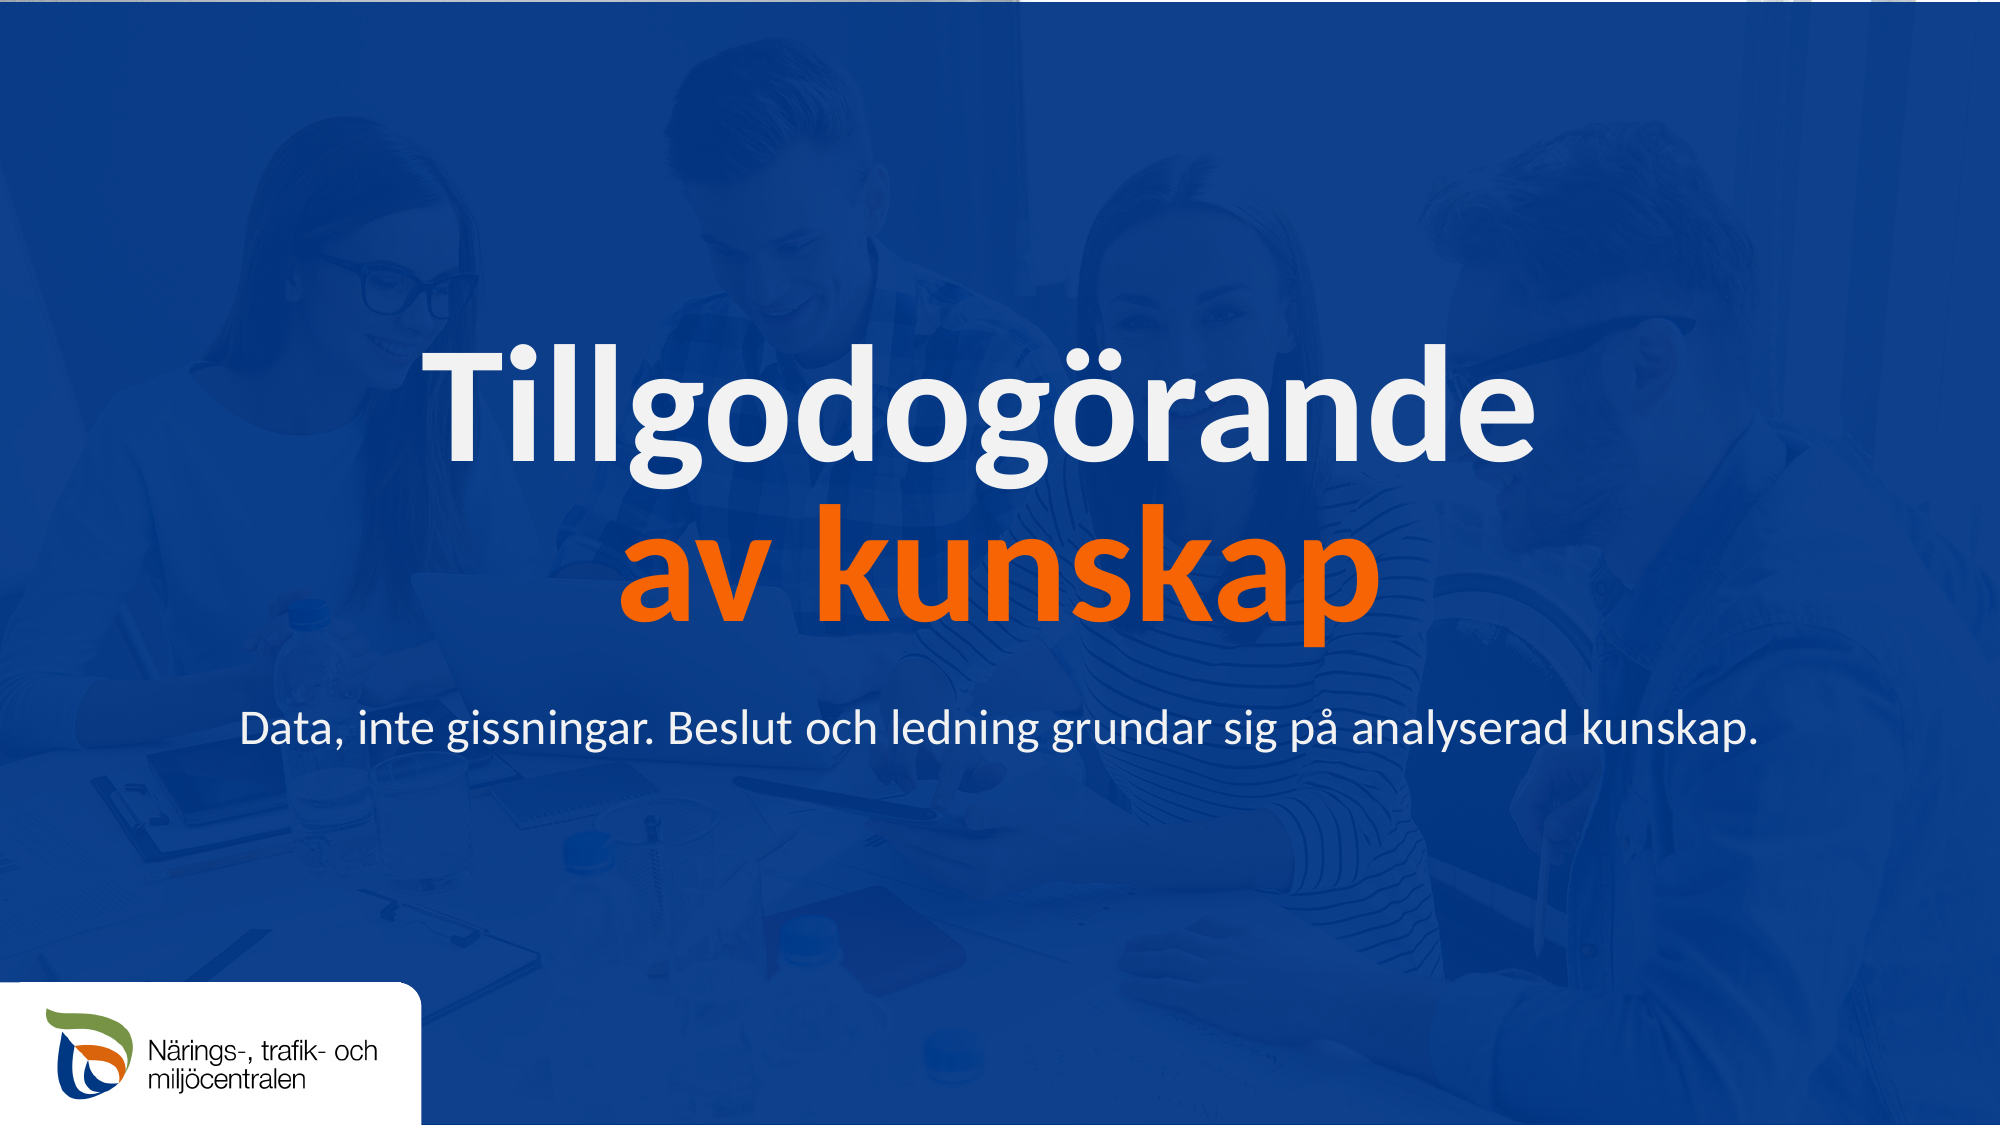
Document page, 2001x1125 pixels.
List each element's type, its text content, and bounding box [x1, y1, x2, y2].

picture [20, 982, 401, 1123]
title Tillgodogörande av kunskap [137, 309, 1863, 677]
list Data, inte gissningar. Beslut och ledning grundar sig på analyserad kunskap. [206, 694, 1794, 940]
